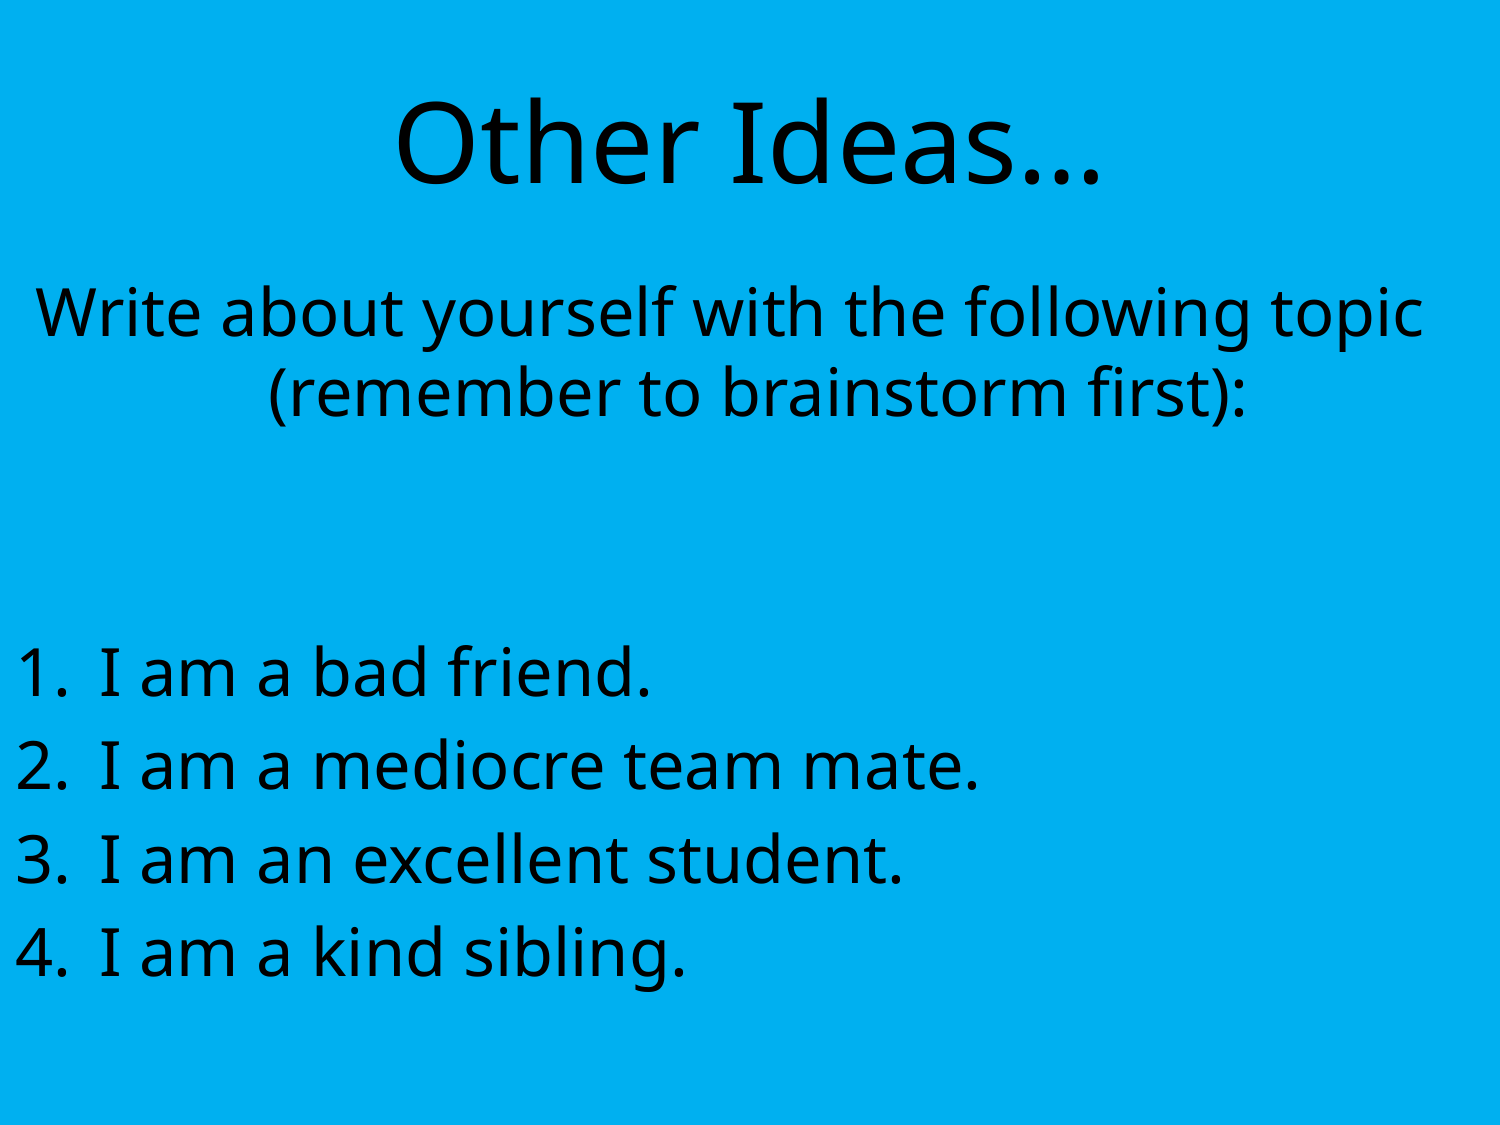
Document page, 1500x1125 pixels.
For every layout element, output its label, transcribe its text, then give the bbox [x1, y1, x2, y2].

list Write about yourself with the following topic (remember to brainstorm first): I am a bad friend. I am a mediocre team mate. I am an excellent student. I am a kind sibling. [0, 262, 1463, 1051]
title Other Ideas… [74, 44, 1426, 233]
